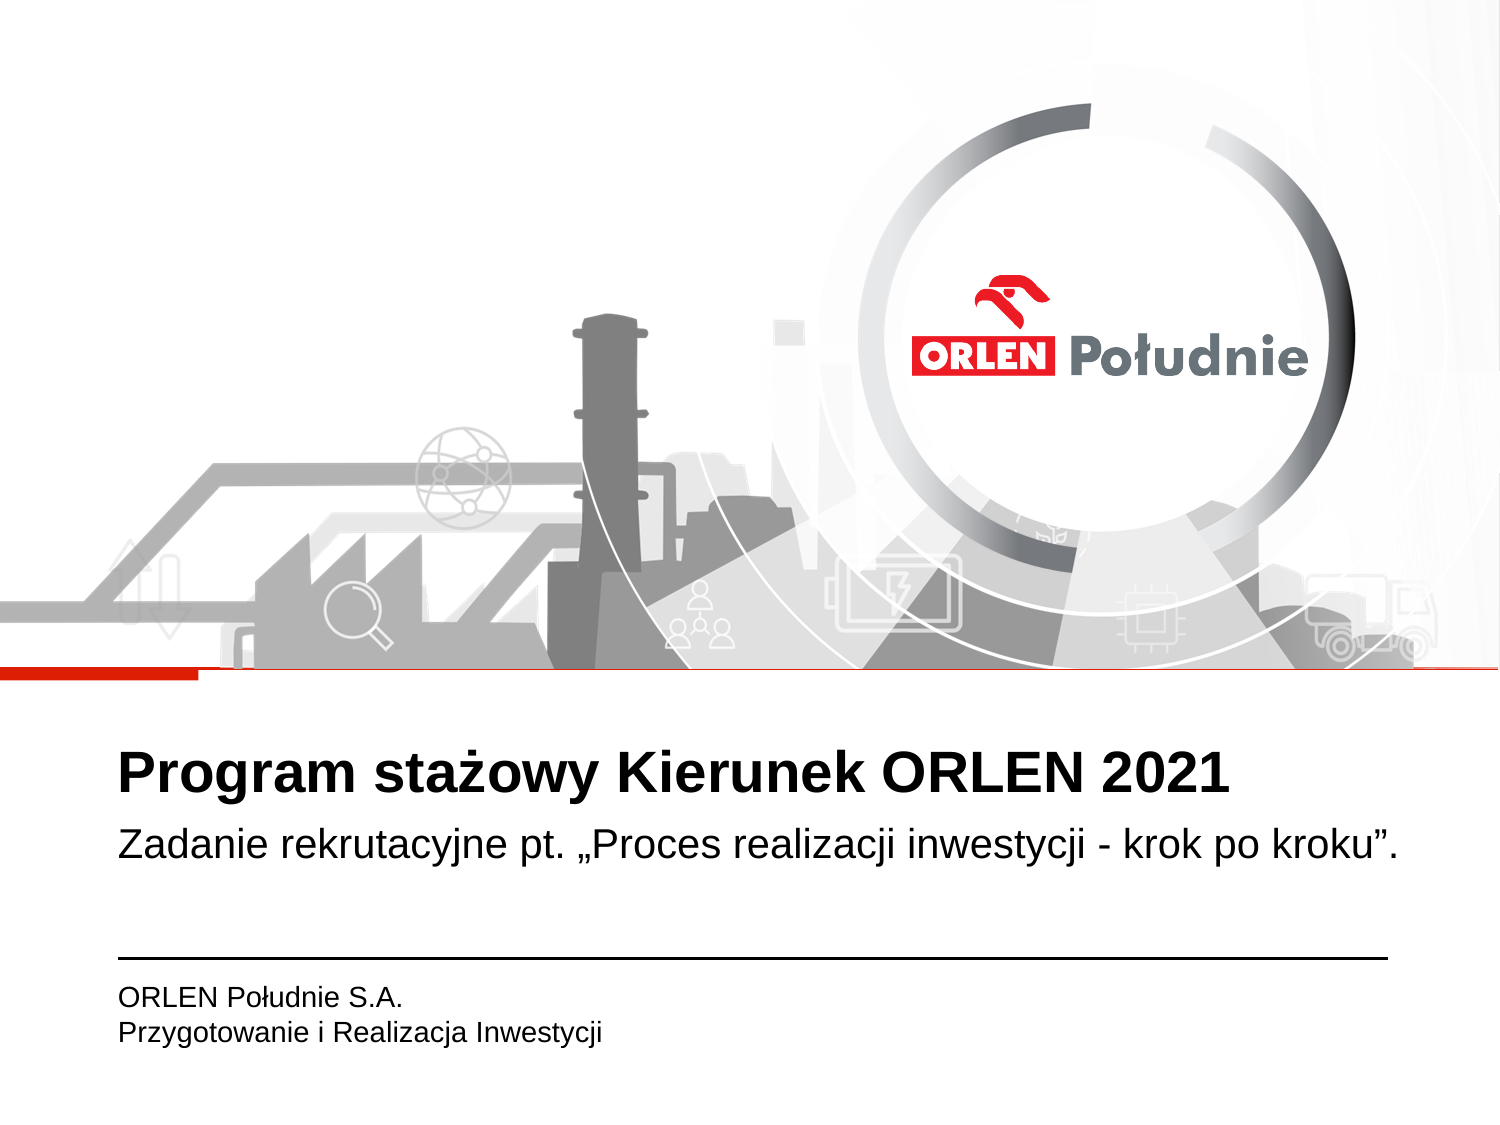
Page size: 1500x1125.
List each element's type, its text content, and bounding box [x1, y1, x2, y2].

text_box Program stażowy Kierunek ORLEN 2021 Zadanie rekrutacyjne pt. „Proces realizacji inwestycji - krok po kroku”. [117, 734, 1435, 867]
text_box ORLEN Południe S.A. Przygotowanie i Realizacja Inwestycji [117, 978, 1388, 1049]
picture [0, 0, 1500, 670]
